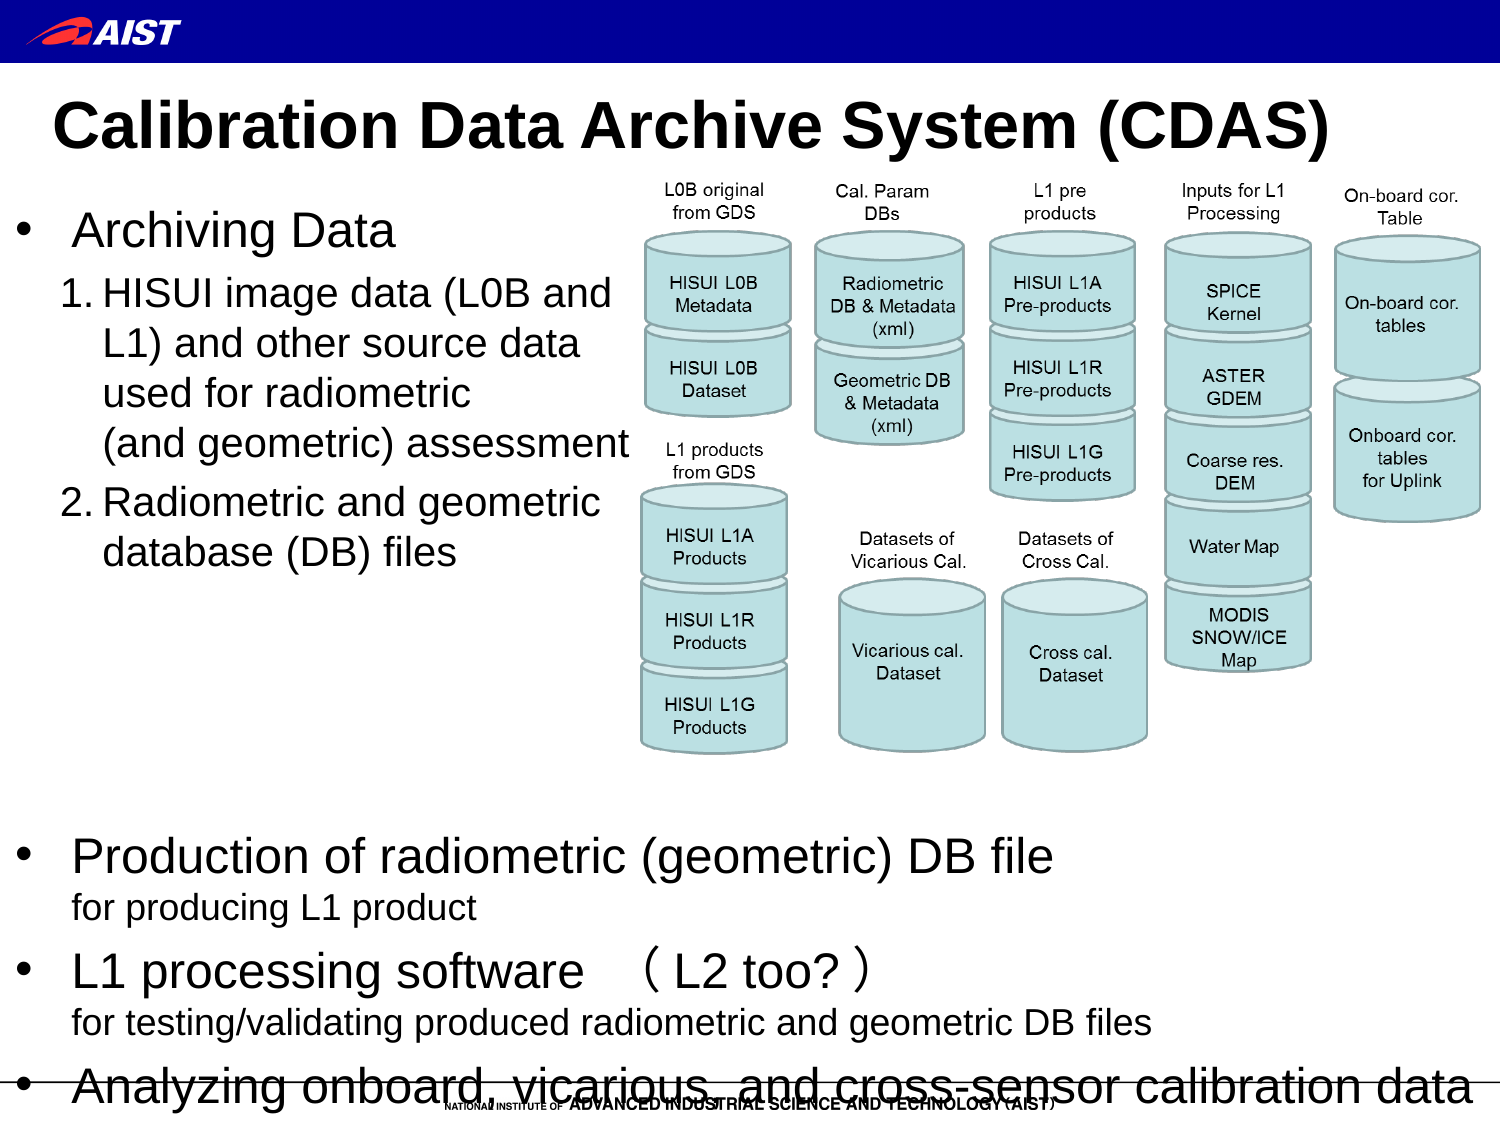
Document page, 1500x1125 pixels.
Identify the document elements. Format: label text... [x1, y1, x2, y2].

text_box Calibration Data Archive System (CDAS) [37, 74, 1459, 171]
picture [0, 0, 1500, 63]
picture [640, 172, 1481, 760]
list Archiving Data HISUI image data (L0B and L1) and other source data used for radiometric (and geometric) assessment Radiometric and geometric database (DB) files Production of radiometric (geometric) DB file for producing L1 product L1 processing software （L2 too?） for testing/validating produced radiometric and geometric DB files Analyzing onboard, vicarious, and cross-sensor calibration data [0, 190, 1500, 1065]
picture [445, 1097, 1054, 1110]
